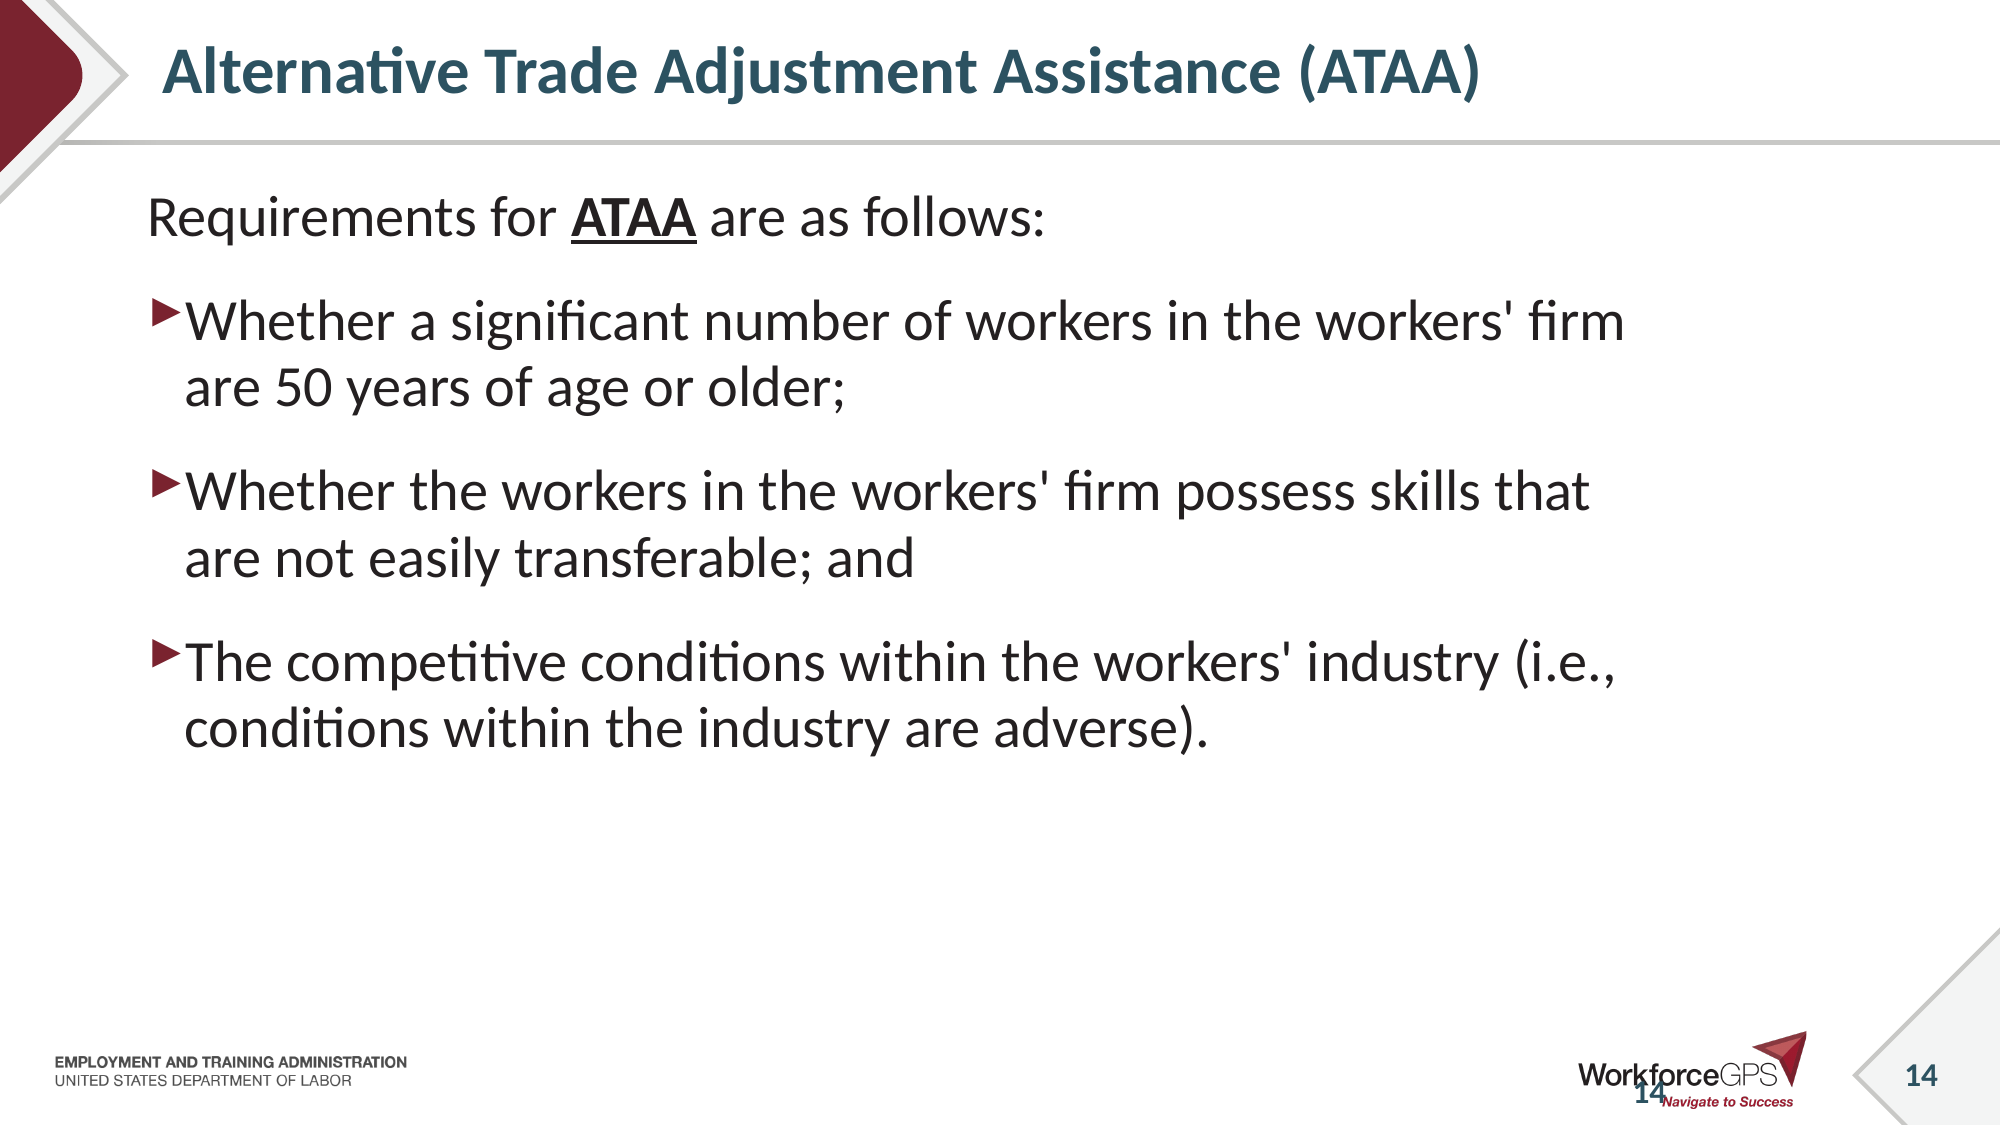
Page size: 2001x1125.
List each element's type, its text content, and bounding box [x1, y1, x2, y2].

list Requirements for ATAA are as follows: Whether a significant number of workers in the workers' firm are 50 years of age or older; Whether the workers in the workers' firm possess skills that are not easily transferable; and The competitive conditions within the workers' industry (i.e., conditions within the industry are adverse). [132, 175, 1670, 918]
table_header 2009 [47, 1049, 420, 1095]
slide_number 14 [1544, 1059, 1755, 1120]
title Alternative Trade Adjustment Assistance (ATAA) [132, 7, 1950, 137]
slide_number 14 [1867, 1042, 1975, 1103]
